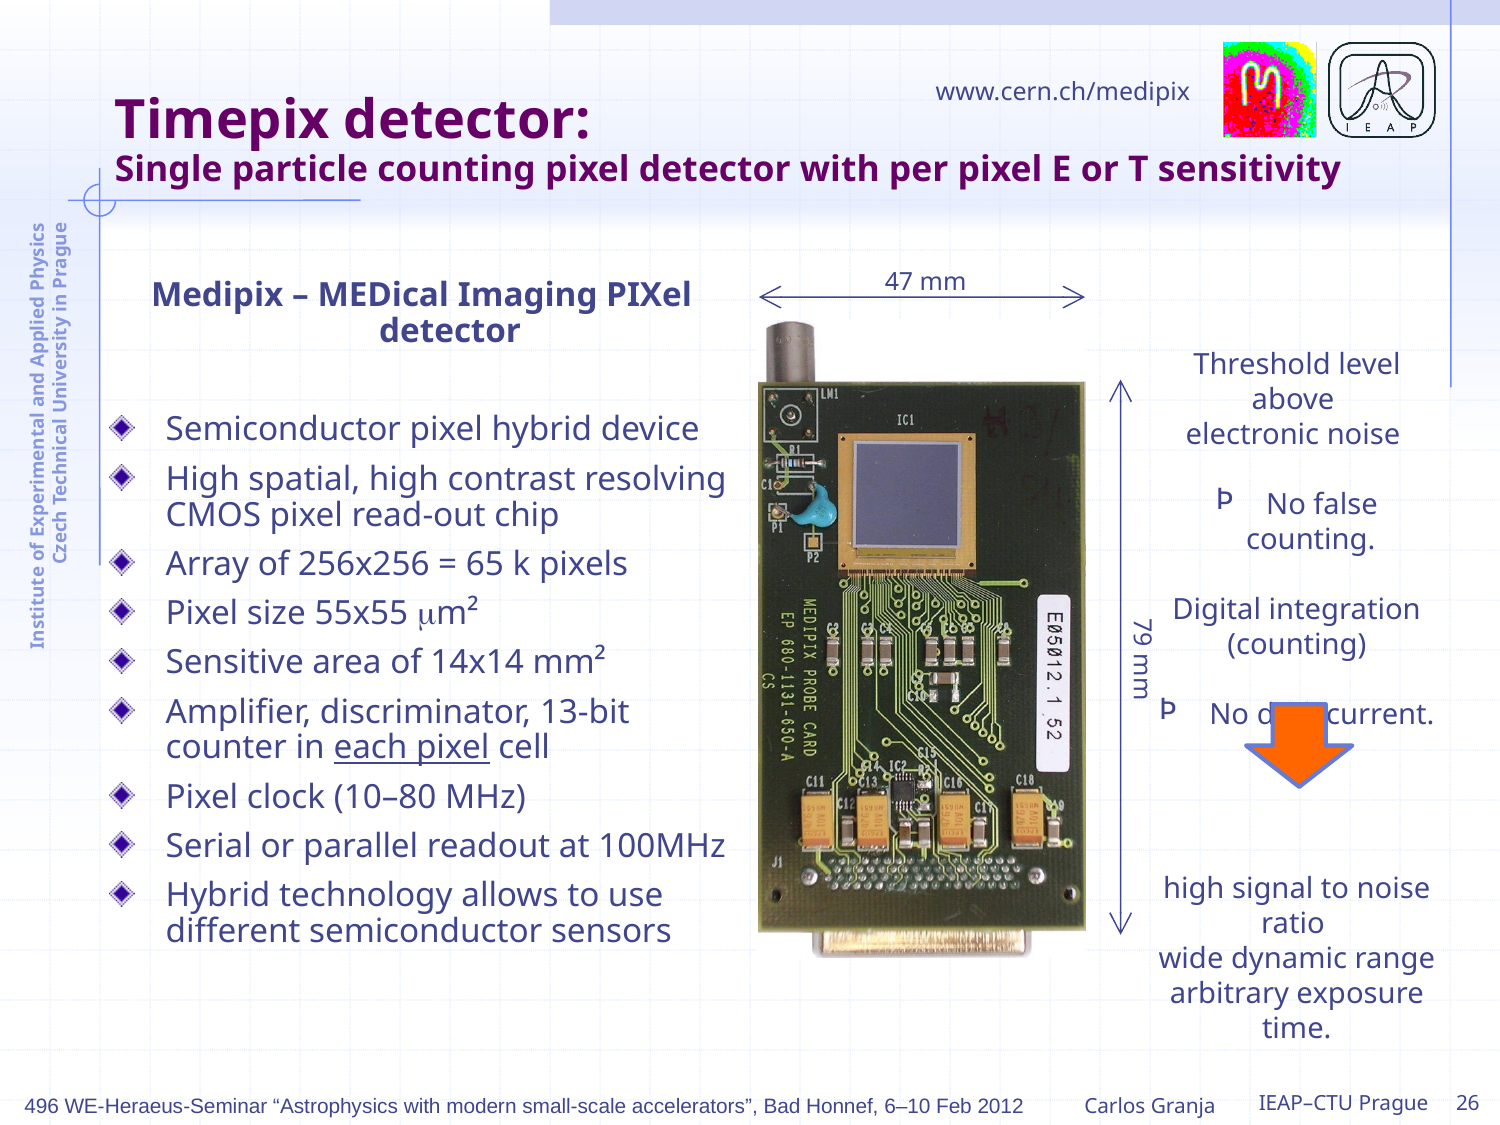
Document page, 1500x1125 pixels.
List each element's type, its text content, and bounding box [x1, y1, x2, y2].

text_box www.cern.ch/medipix [915, 68, 1211, 114]
text_box Threshold level above electronic noise No false counting. Digital integration (counting) No dark current. high signal to noise ratio wide dynamic range arbitrary exposure time. [1140, 338, 1454, 1052]
picture [1222, 42, 1318, 138]
picture [109, 831, 135, 858]
picture [109, 549, 135, 576]
picture [109, 464, 135, 491]
picture [109, 648, 135, 674]
picture [109, 881, 135, 907]
picture [109, 697, 135, 724]
list Medipix – MEDical Imaging PIXel detector Semiconductor pixel hybrid device High spatial, high contrast resolving CMOS pixel read-out chip Array of 256x256 = 65 k pixels Pixel size 55x55 mm² Sensitive area of 14x14 mm² Amplifier, discriminator, 13-bit counter in each pixel cell Pixel clock (10–80 MHz) Serial or parallel readout at 100MHz Hybrid technology allows to use different semiconductor sensors [94, 270, 750, 1003]
title Timepix detector: Single particle counting pixel detector with per pixel E or T sensitivity [99, 42, 1436, 197]
picture [109, 598, 135, 625]
picture [109, 415, 135, 441]
text_box [1244, 702, 1355, 789]
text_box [758, 258, 1167, 959]
picture [109, 782, 135, 809]
